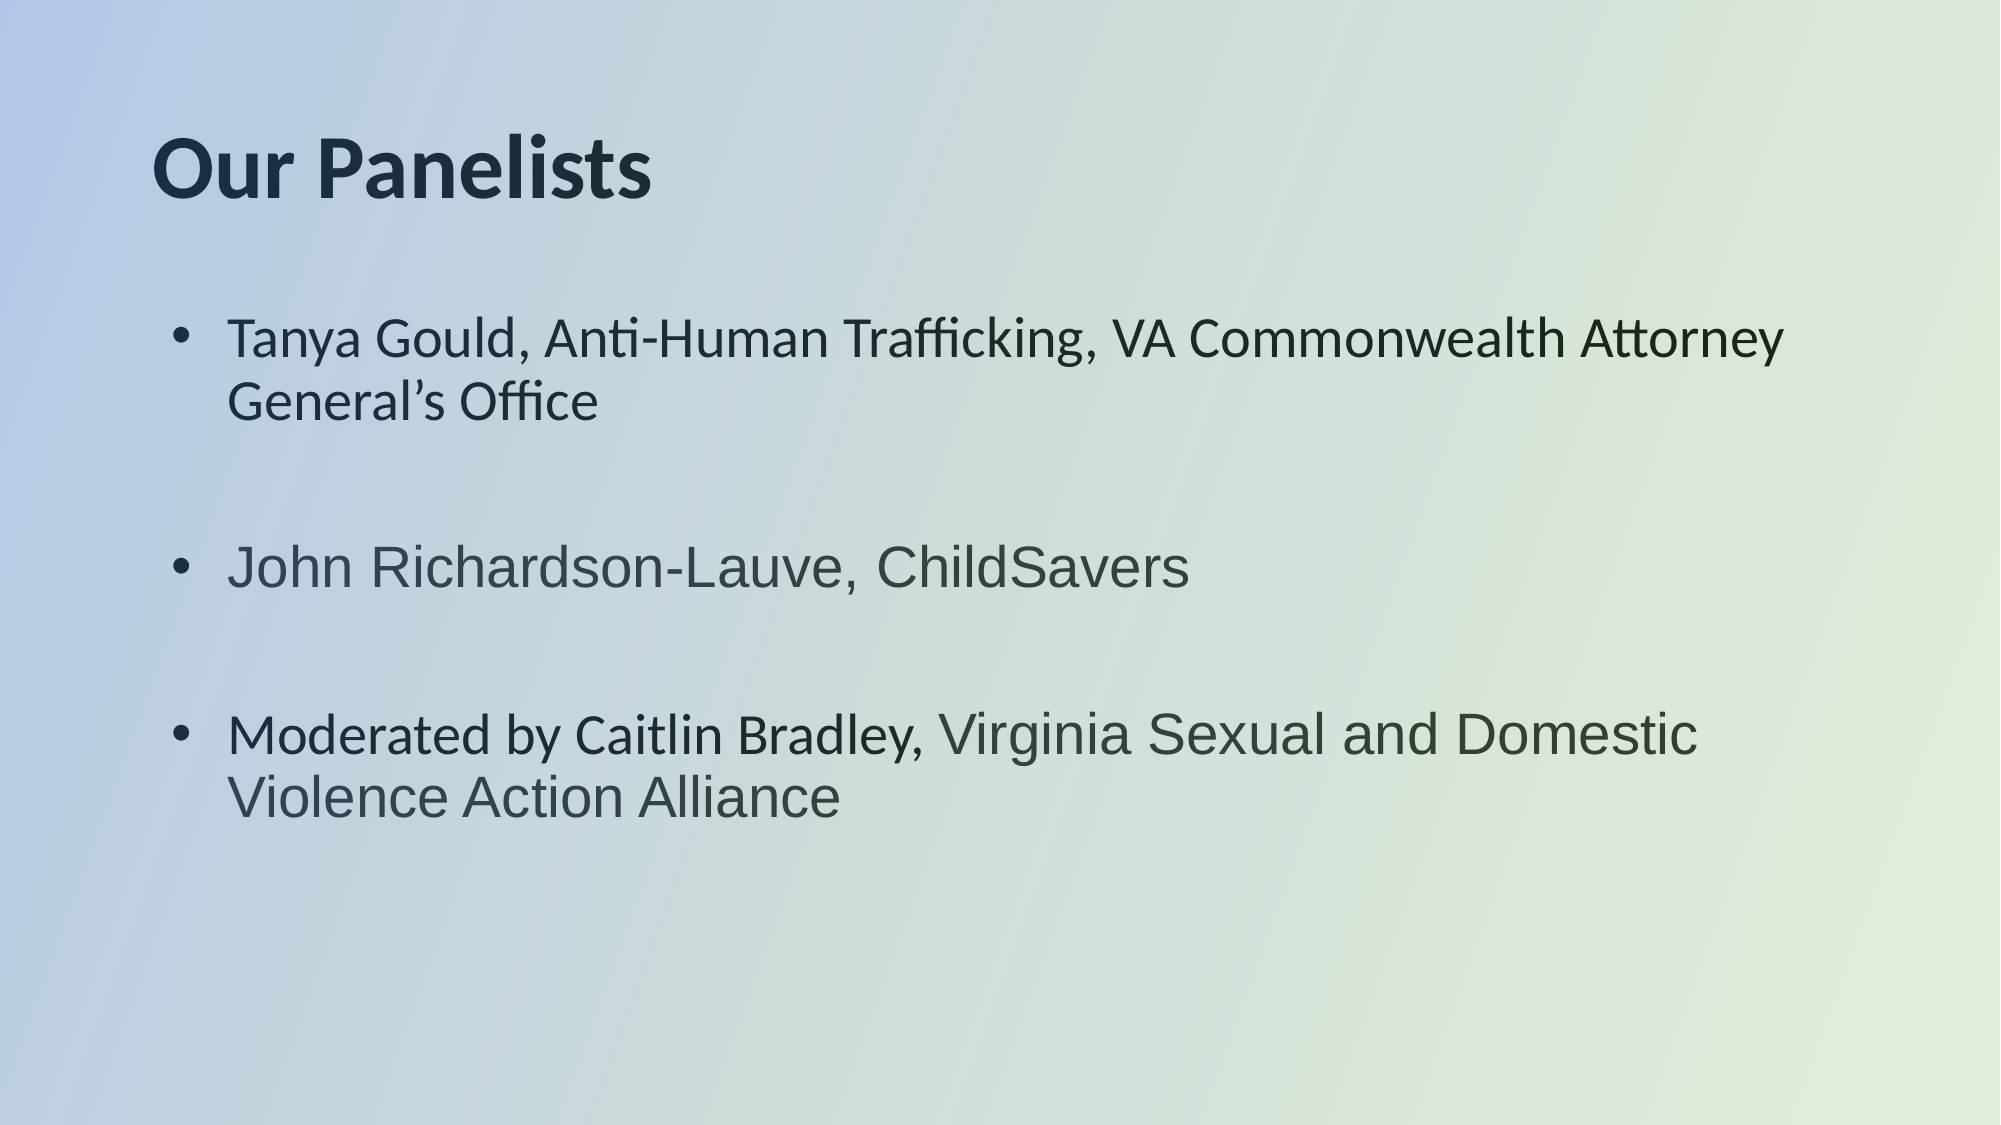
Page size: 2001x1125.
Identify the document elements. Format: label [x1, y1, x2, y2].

text_box [0, 0, 2000, 1125]
